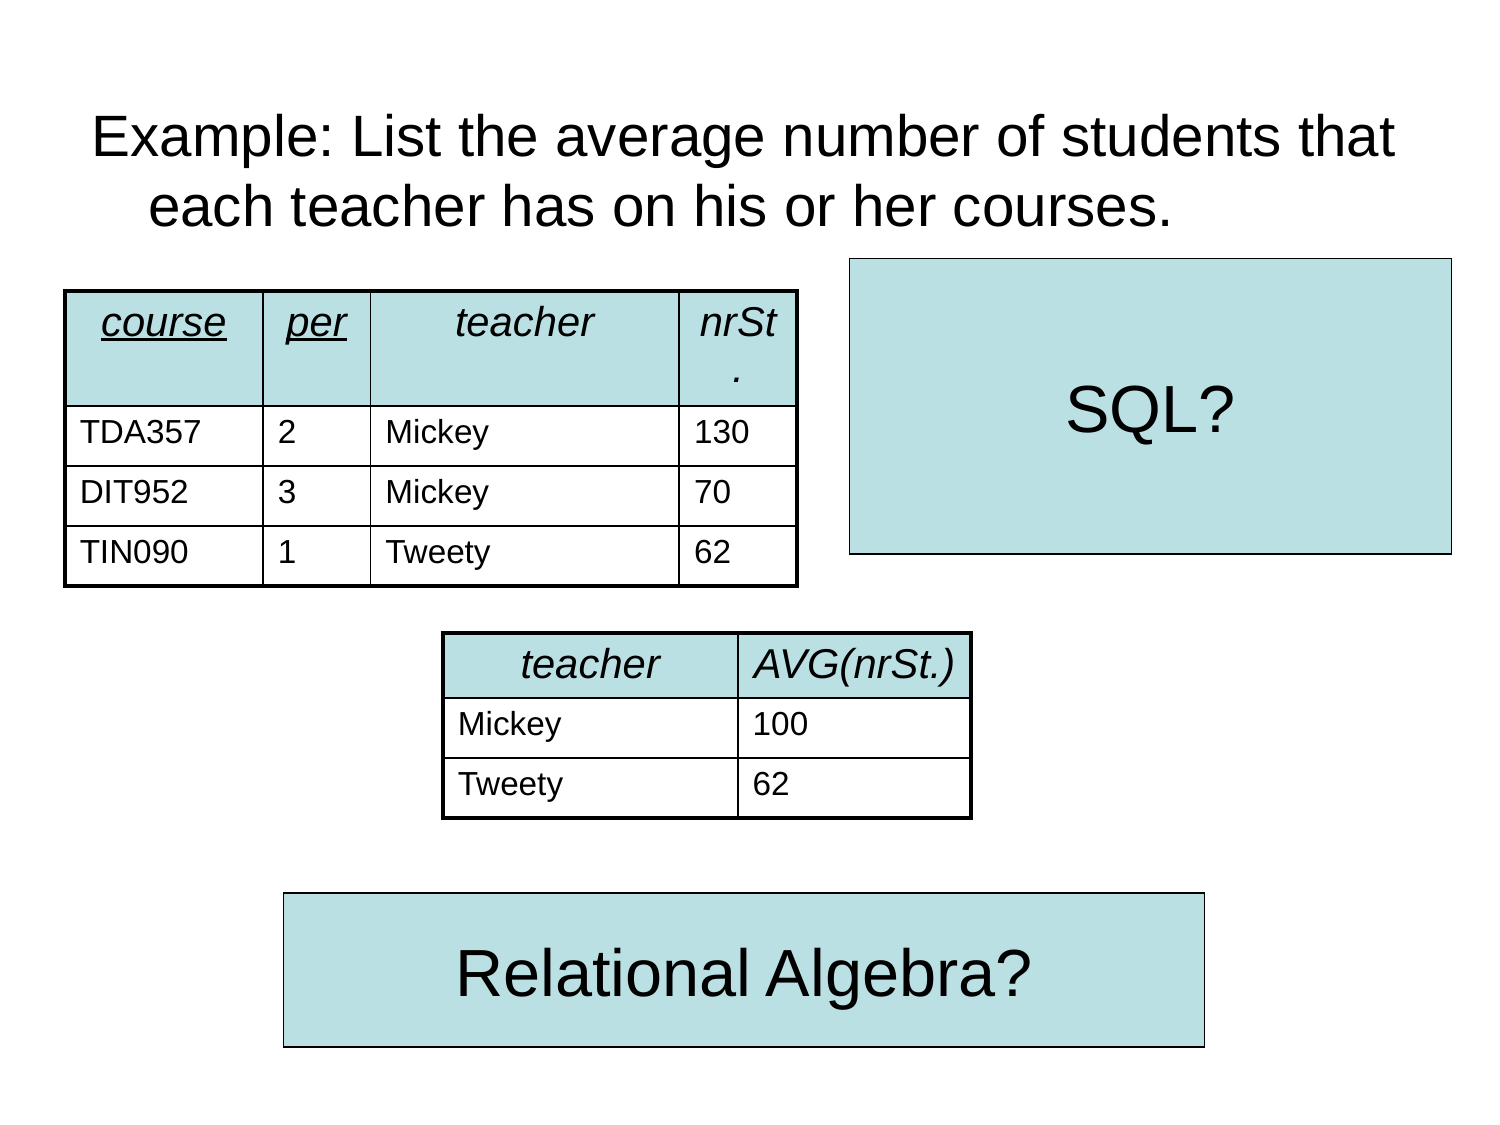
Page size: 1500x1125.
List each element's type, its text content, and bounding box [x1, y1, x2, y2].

table_cell 1 [264, 527, 370, 584]
text_box Relational Algebra? [283, 893, 1205, 1047]
table_header course [67, 293, 262, 405]
table_cell TIN090 [67, 527, 262, 584]
table_cell 62 [680, 527, 795, 584]
table_cell TDA357 [67, 407, 262, 465]
table_header AVG(nrSt.) [739, 635, 969, 697]
table_cell Tweety [445, 759, 737, 816]
text_box SQL? [849, 258, 1452, 554]
table_cell 100 [739, 699, 969, 757]
table_cell 2 [264, 407, 370, 465]
table_cell 62 [739, 759, 969, 816]
list Example: List the average number of students that each teacher has on his or her courses. [76, 90, 1427, 239]
table_cell Mickey [445, 699, 737, 757]
table_cell Mickey [371, 467, 678, 525]
table_cell 3 [264, 467, 370, 525]
table_cell Tweety [371, 527, 678, 584]
table_header nrSt. [680, 293, 795, 405]
table_header teacher [445, 635, 737, 697]
table_cell DIT952 [67, 467, 262, 525]
table_header per [264, 293, 370, 405]
table_cell Mickey [371, 407, 678, 465]
table_header teacher [371, 293, 678, 405]
table_cell 130 [680, 407, 795, 465]
table_cell 70 [680, 467, 795, 525]
